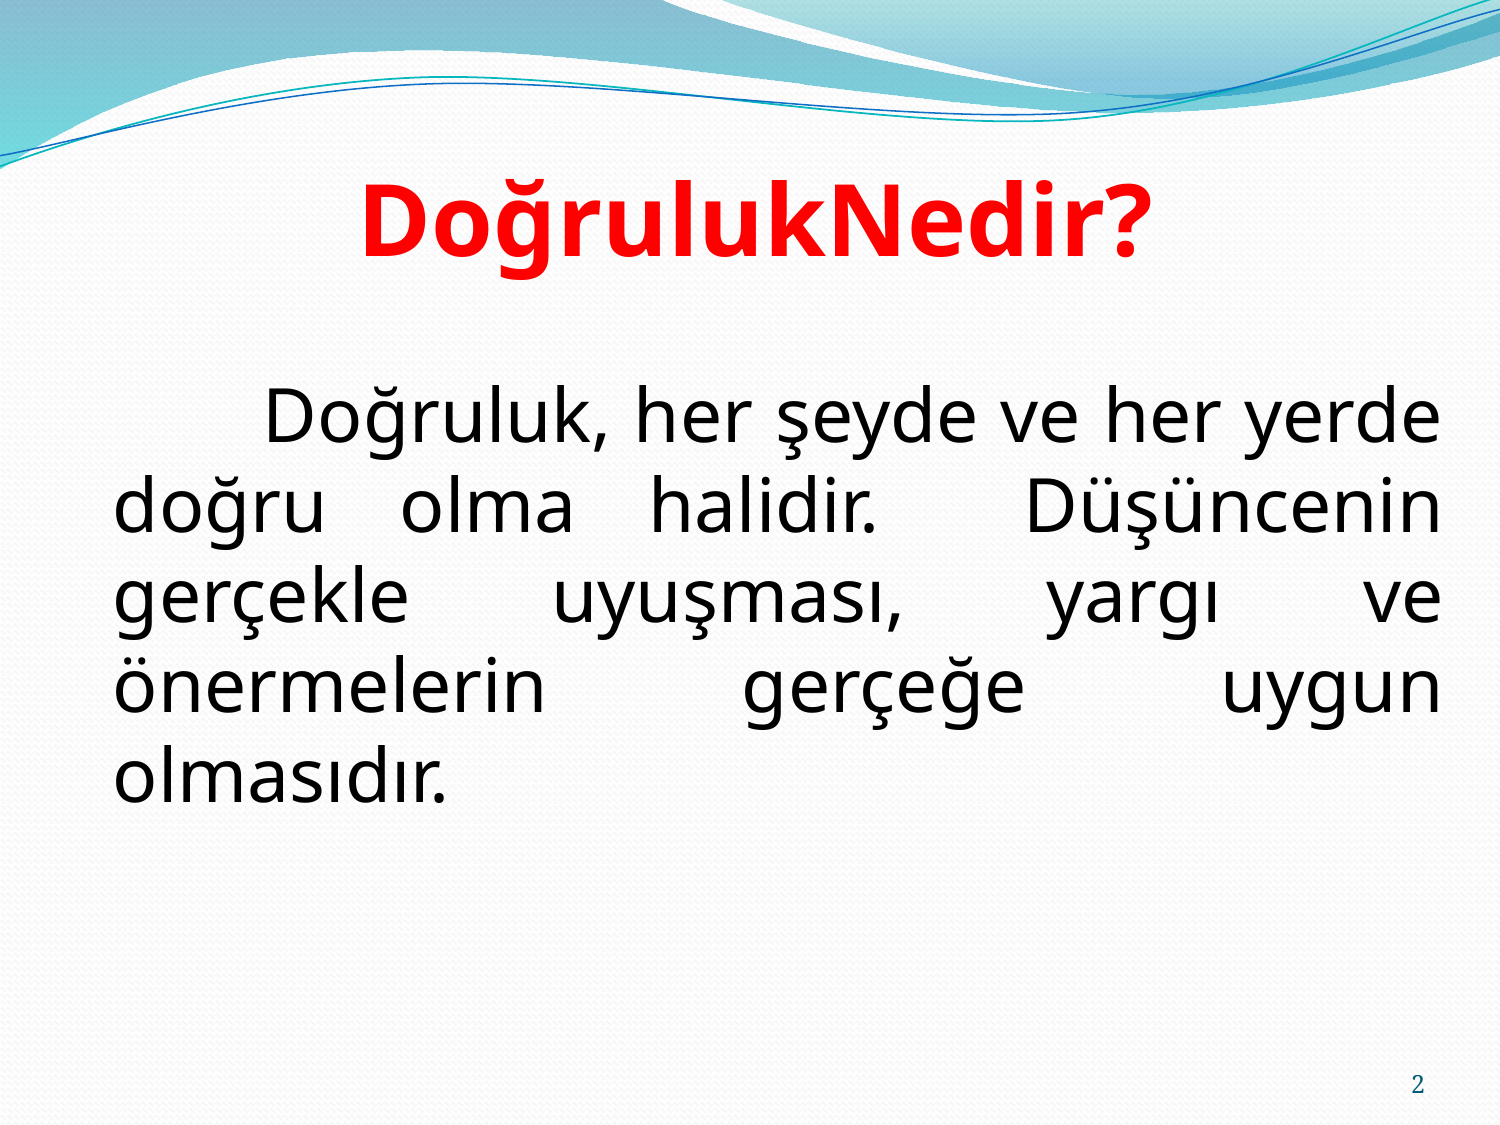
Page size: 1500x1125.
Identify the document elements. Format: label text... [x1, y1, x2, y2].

list DoğrulukNedir? Doğruluk, her şeyde ve her yerde doğru olma halidir. Düşüncenin gerçekle uyuşması, yargı ve önermelerin gerçeğe uygun olmasıdır. [52, 148, 1460, 929]
slide_number 2 [1299, 1042, 1425, 1103]
